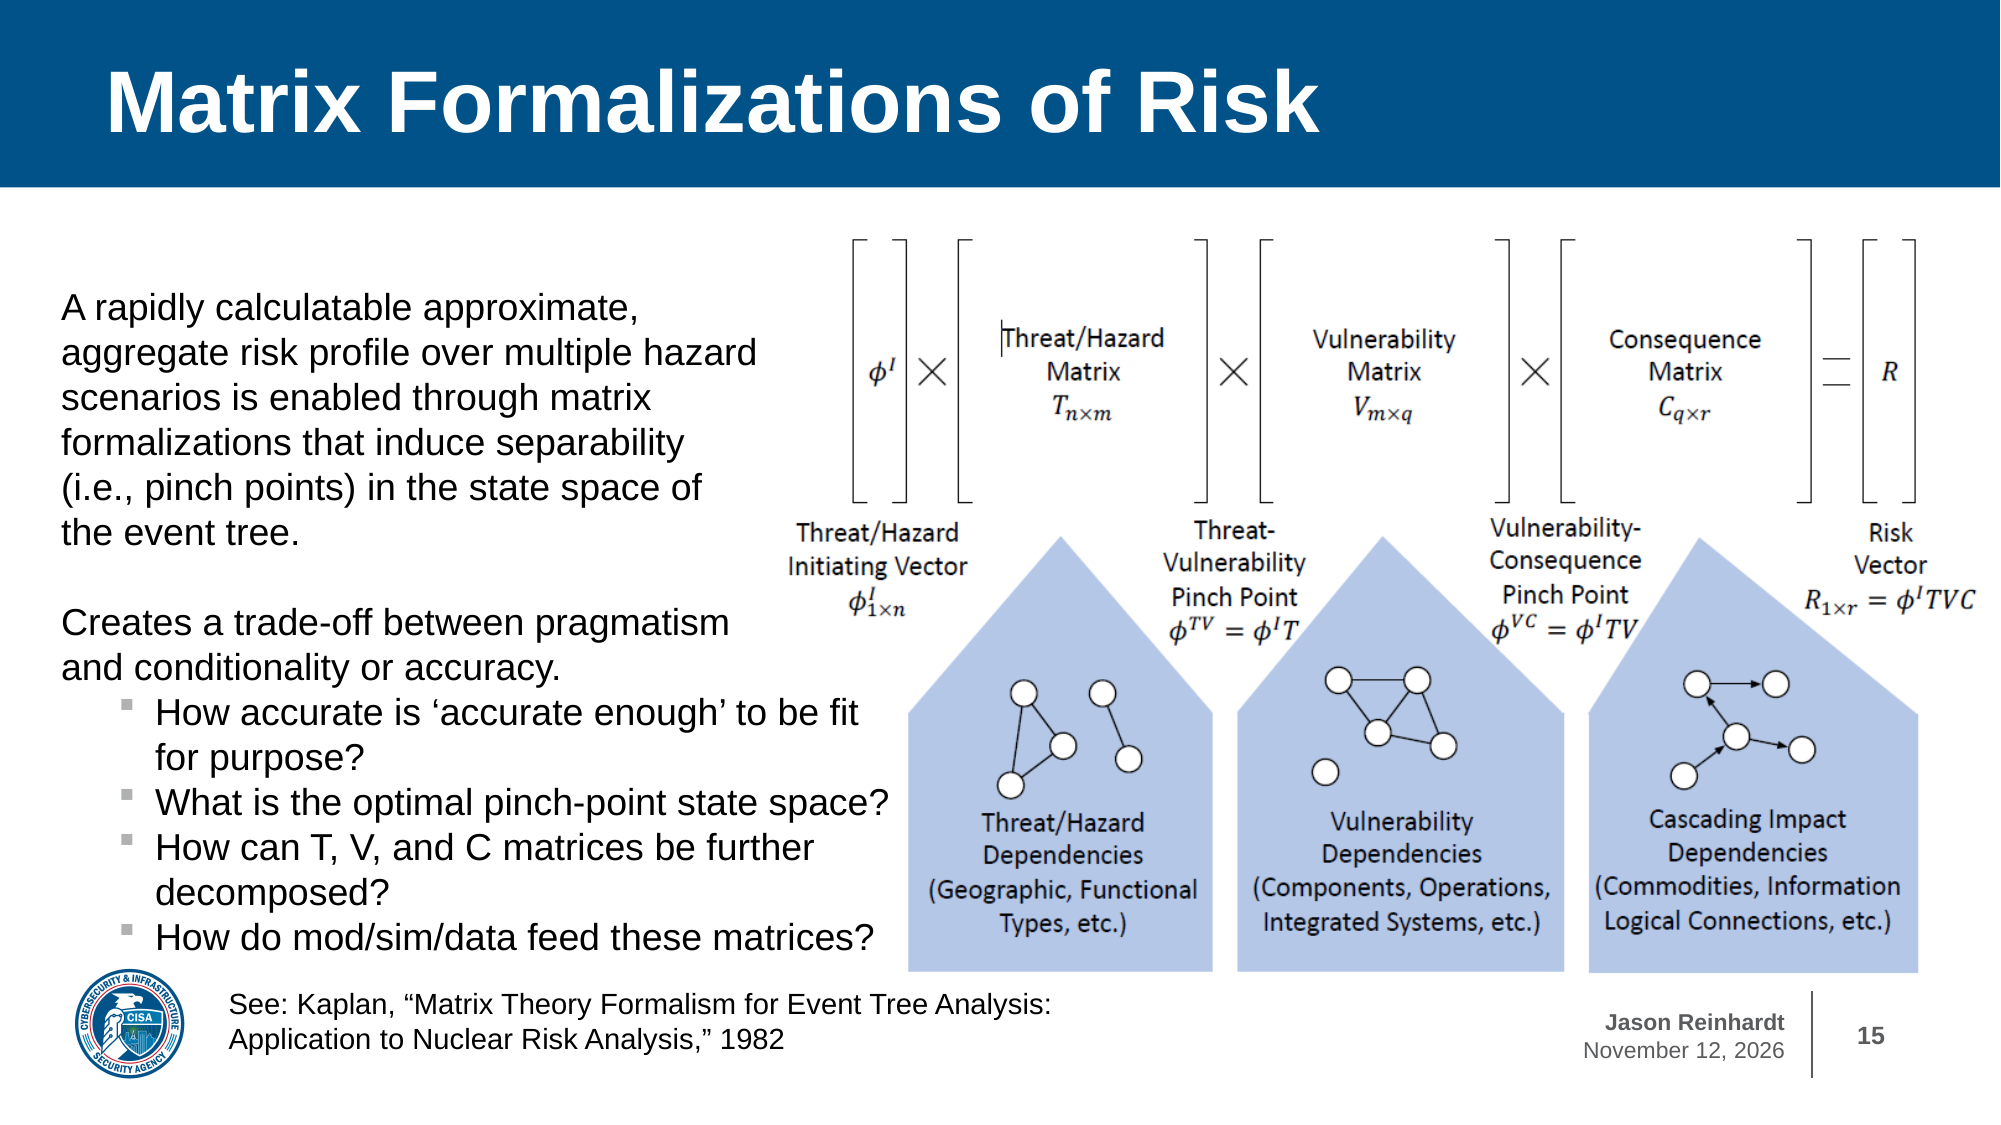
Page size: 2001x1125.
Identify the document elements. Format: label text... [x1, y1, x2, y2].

text_box See: Kaplan, “Matrix Theory Formalism for Event Tree Analysis: Application to Nuclear Risk Analysis,” 1982 [213, 978, 1077, 1063]
title Matrix Formalizations of Risk [0, 0, 2000, 188]
slide_number 15 [1812, 1011, 1901, 1058]
picture [73, 975, 186, 1080]
list A rapidly calculatable approximate, aggregate risk profile over multiple hazard scenarios is enabled through matrix formalizations that induce separability (i.e., pinch points) in the state space of the event tree. Creates a trade-off between pragmatism and conditionality or accuracy. How accurate is ‘accurate enough’ to be fit for purpose? What is the optimal pinch-point state space? How can T, V, and C matrices be further decomposed? How do mod/sim/data feed these matrices? [46, 275, 760, 975]
picture [765, 217, 2000, 988]
